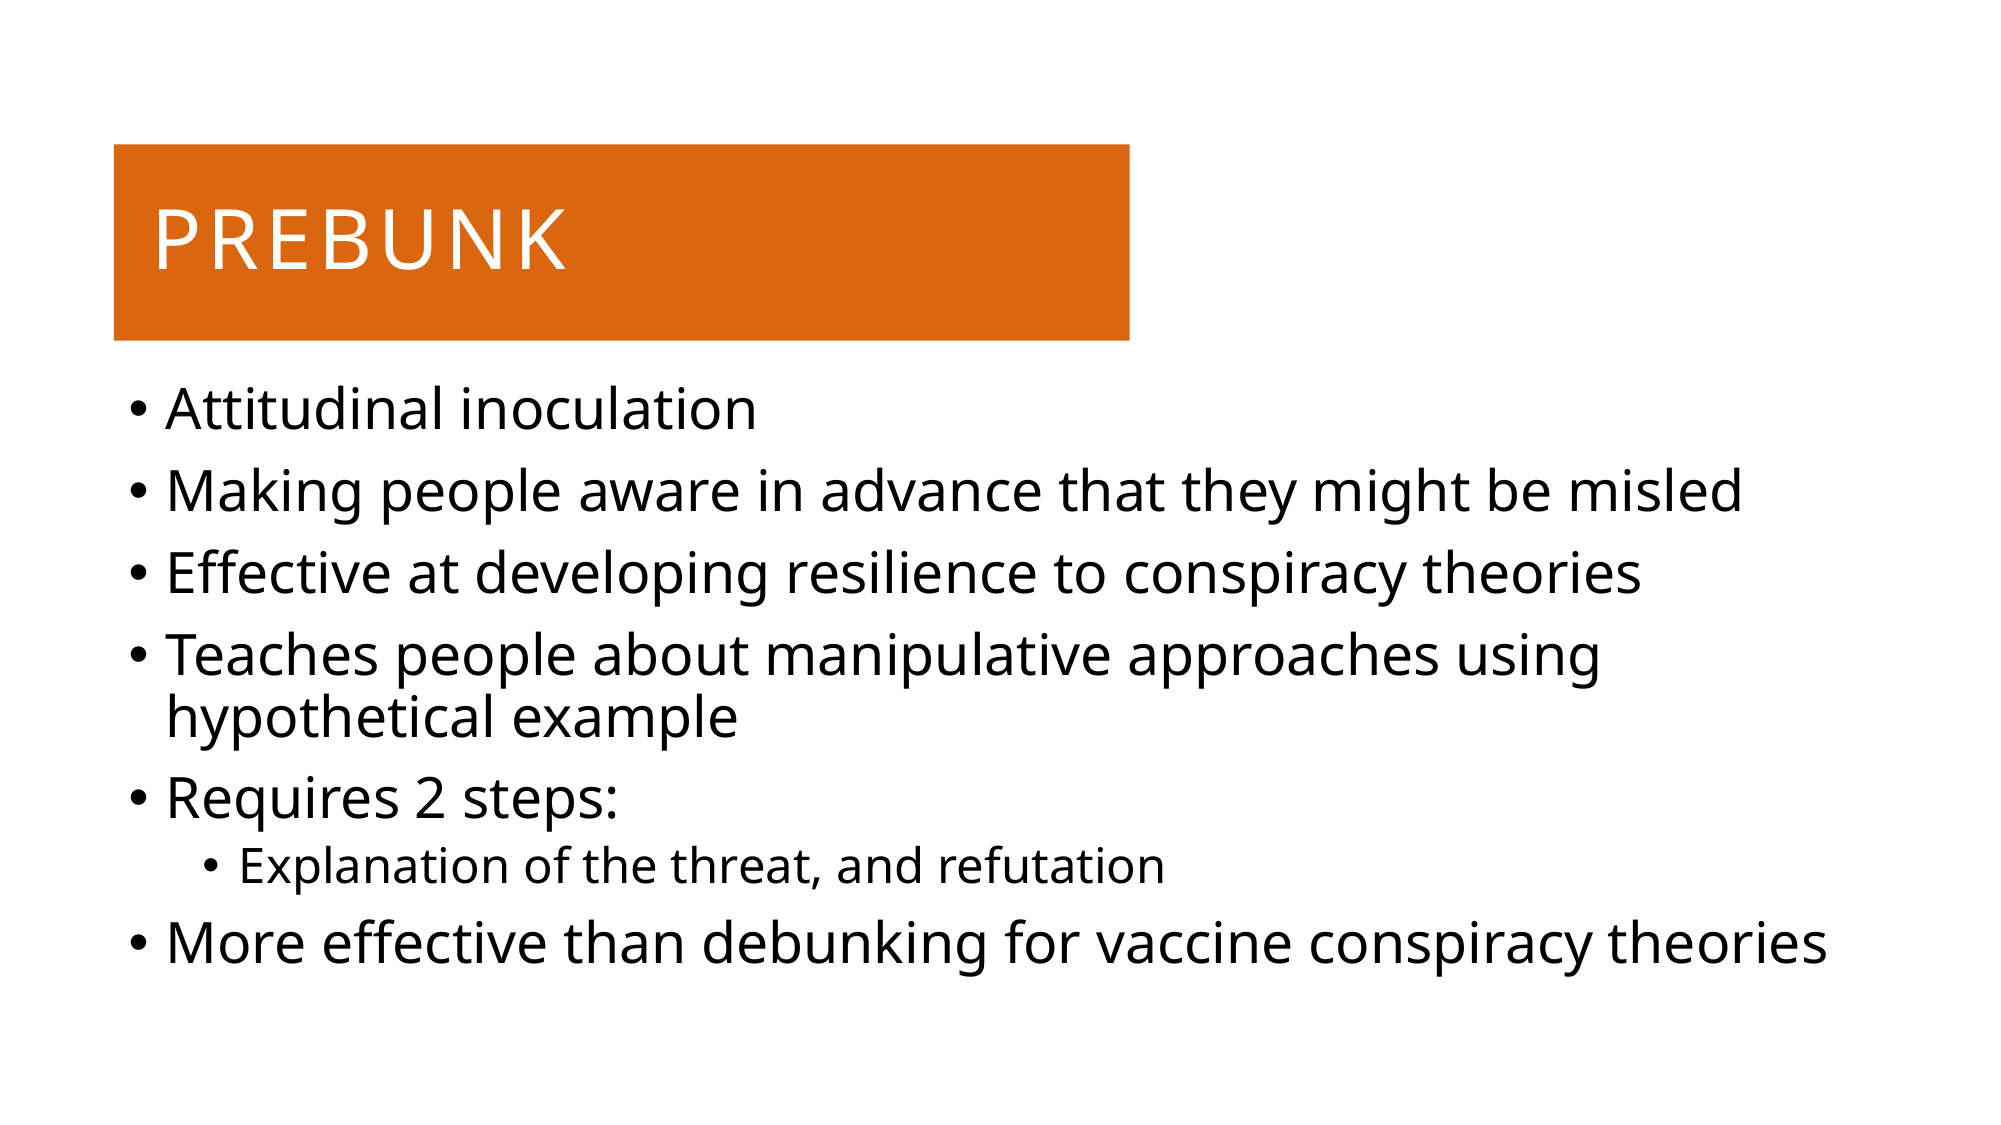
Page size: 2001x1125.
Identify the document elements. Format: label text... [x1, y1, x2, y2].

title Prebunk [113, 144, 1130, 341]
list Attitudinal inoculation Making people aware in advance that they might be misled Effective at developing resilience to conspiracy theories Teaches people about manipulative approaches using hypothetical example Requires 2 steps: Explanation of the threat, and refutation More effective than debunking for vaccine conspiracy theories [113, 372, 1877, 1039]
